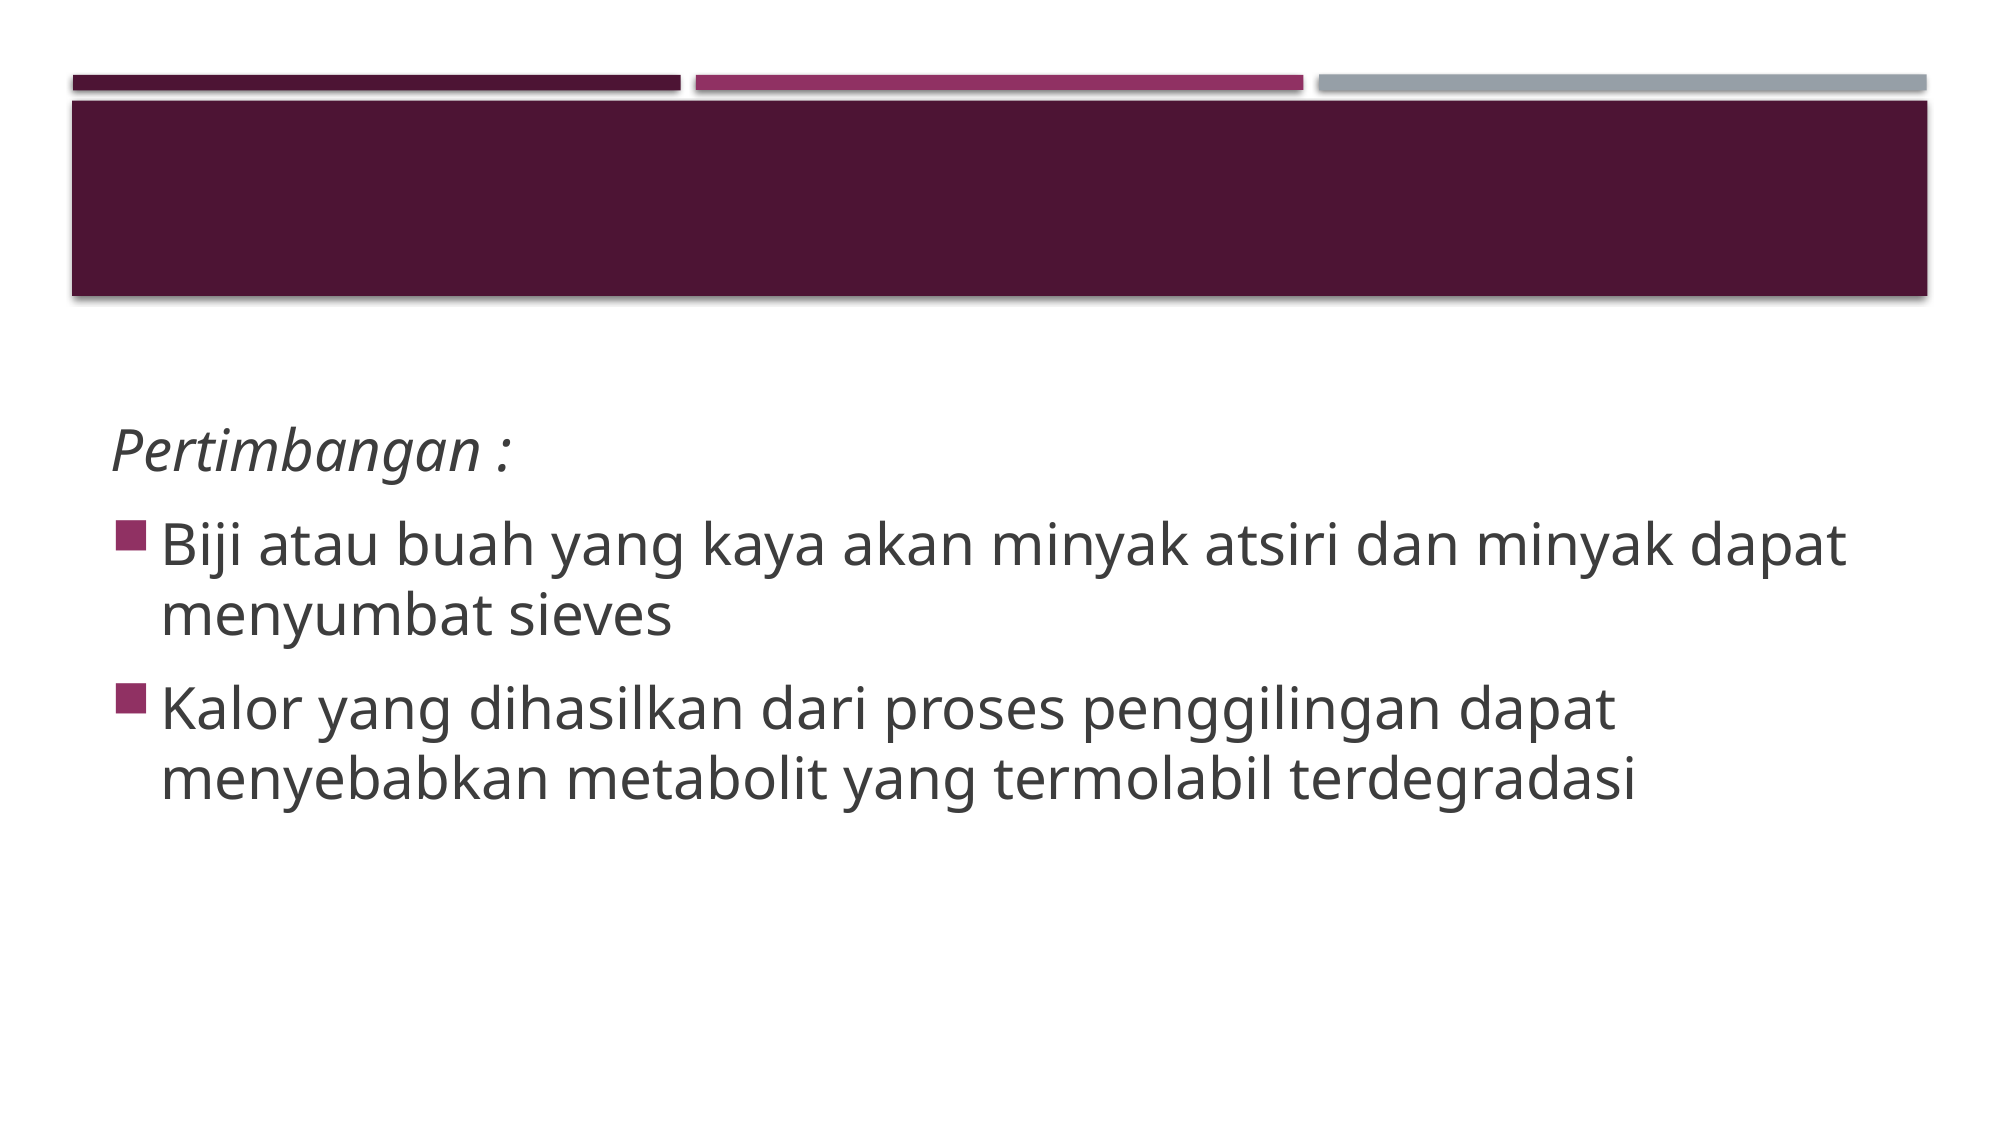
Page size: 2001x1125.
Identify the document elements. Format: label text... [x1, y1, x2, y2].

list Pertimbangan : Biji atau buah yang kaya akan minyak atsiri dan minyak dapat menyumbat sieves Kalor yang dihasilkan dari proses penggilingan dapat menyebabkan metabolit yang termolabil terdegradasi [95, 357, 1905, 962]
